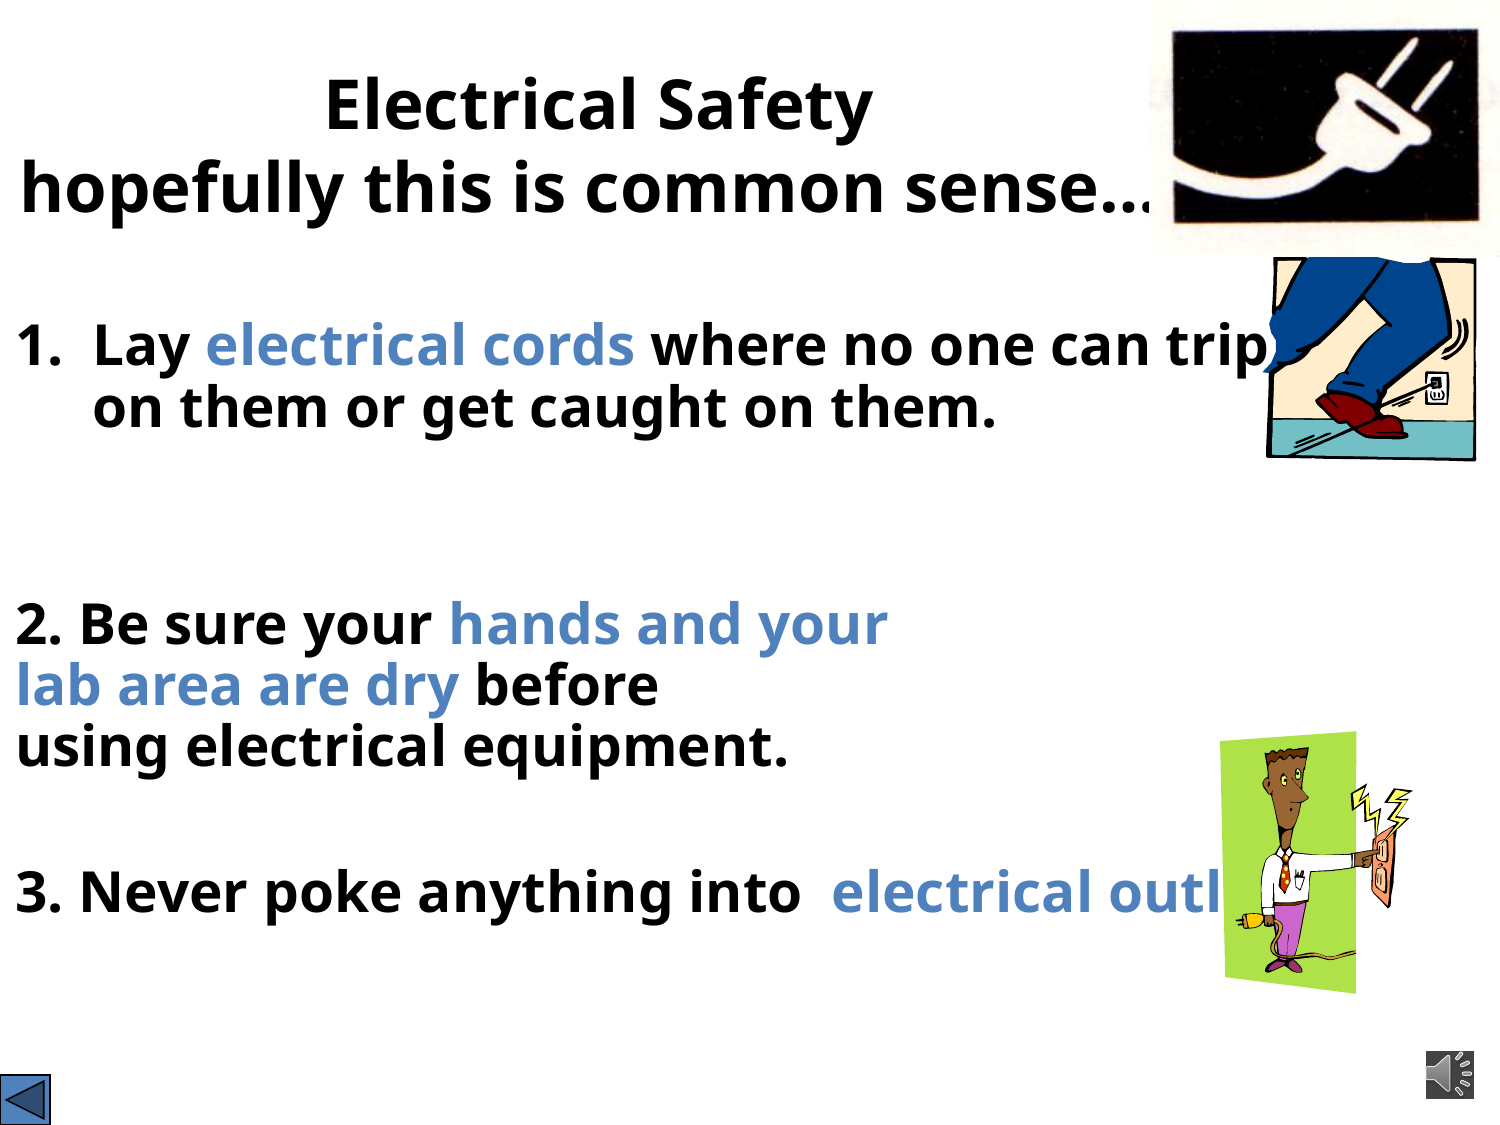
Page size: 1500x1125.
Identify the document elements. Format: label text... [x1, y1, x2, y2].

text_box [1219, 731, 1414, 994]
list Lay electrical cords where no one can trip on them or get caught on them. 2. Be sure your hands and your lab area are dry before using electrical equipment. 3. Never poke anything into electrical outlets. [0, 309, 1350, 994]
picture [1149, 0, 1500, 257]
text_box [1262, 265, 1477, 462]
text_box [0, 1074, 51, 1125]
title Electrical Safety hopefully this is common sense…. [0, 50, 1144, 238]
picture [1424, 1049, 1476, 1101]
